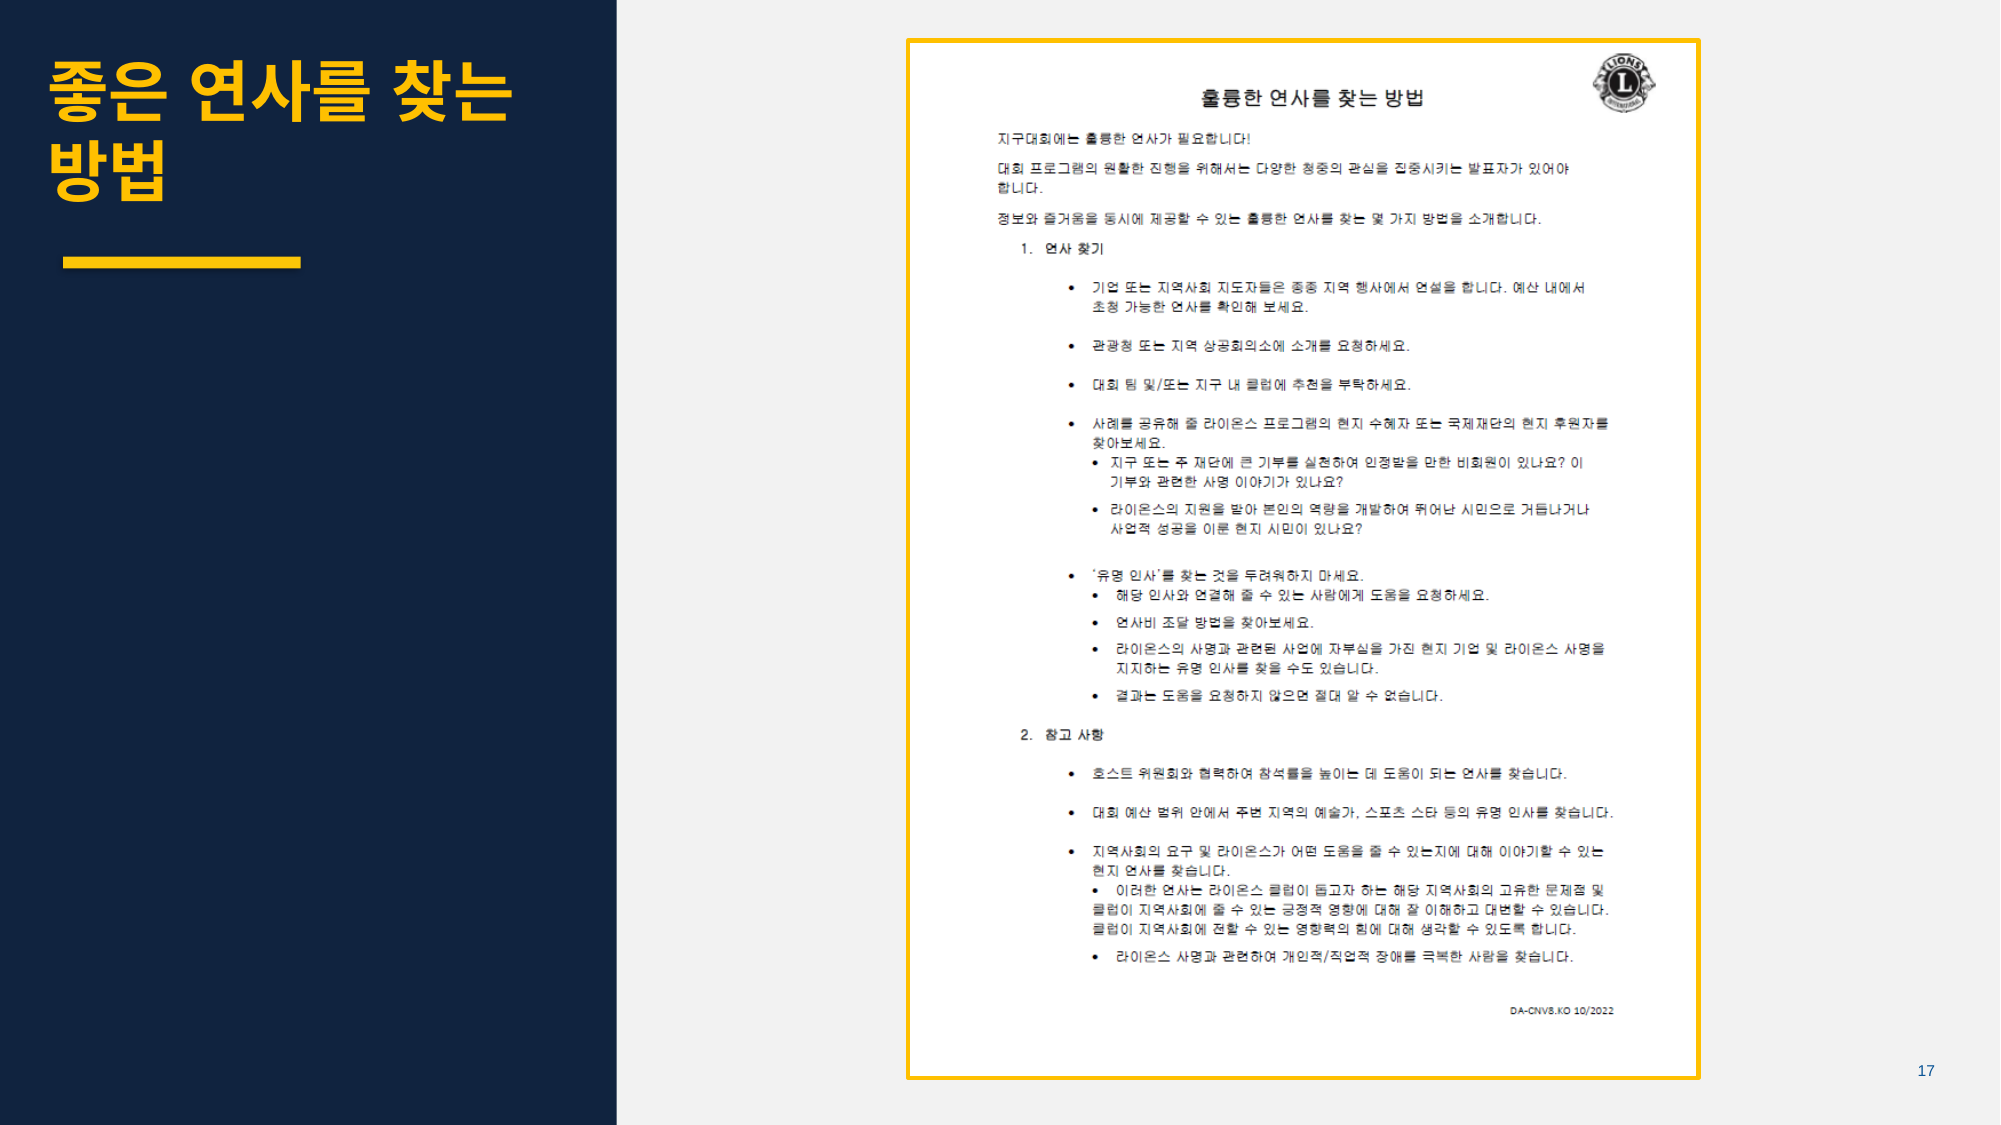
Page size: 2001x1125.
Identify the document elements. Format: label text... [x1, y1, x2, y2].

picture [909, 42, 1697, 1076]
text_box [0, 0, 617, 1125]
text_box 좋은 연사를 찾는 방법 [32, 42, 564, 218]
text_box [1702, 97, 1708, 312]
text_box [62, 256, 301, 269]
